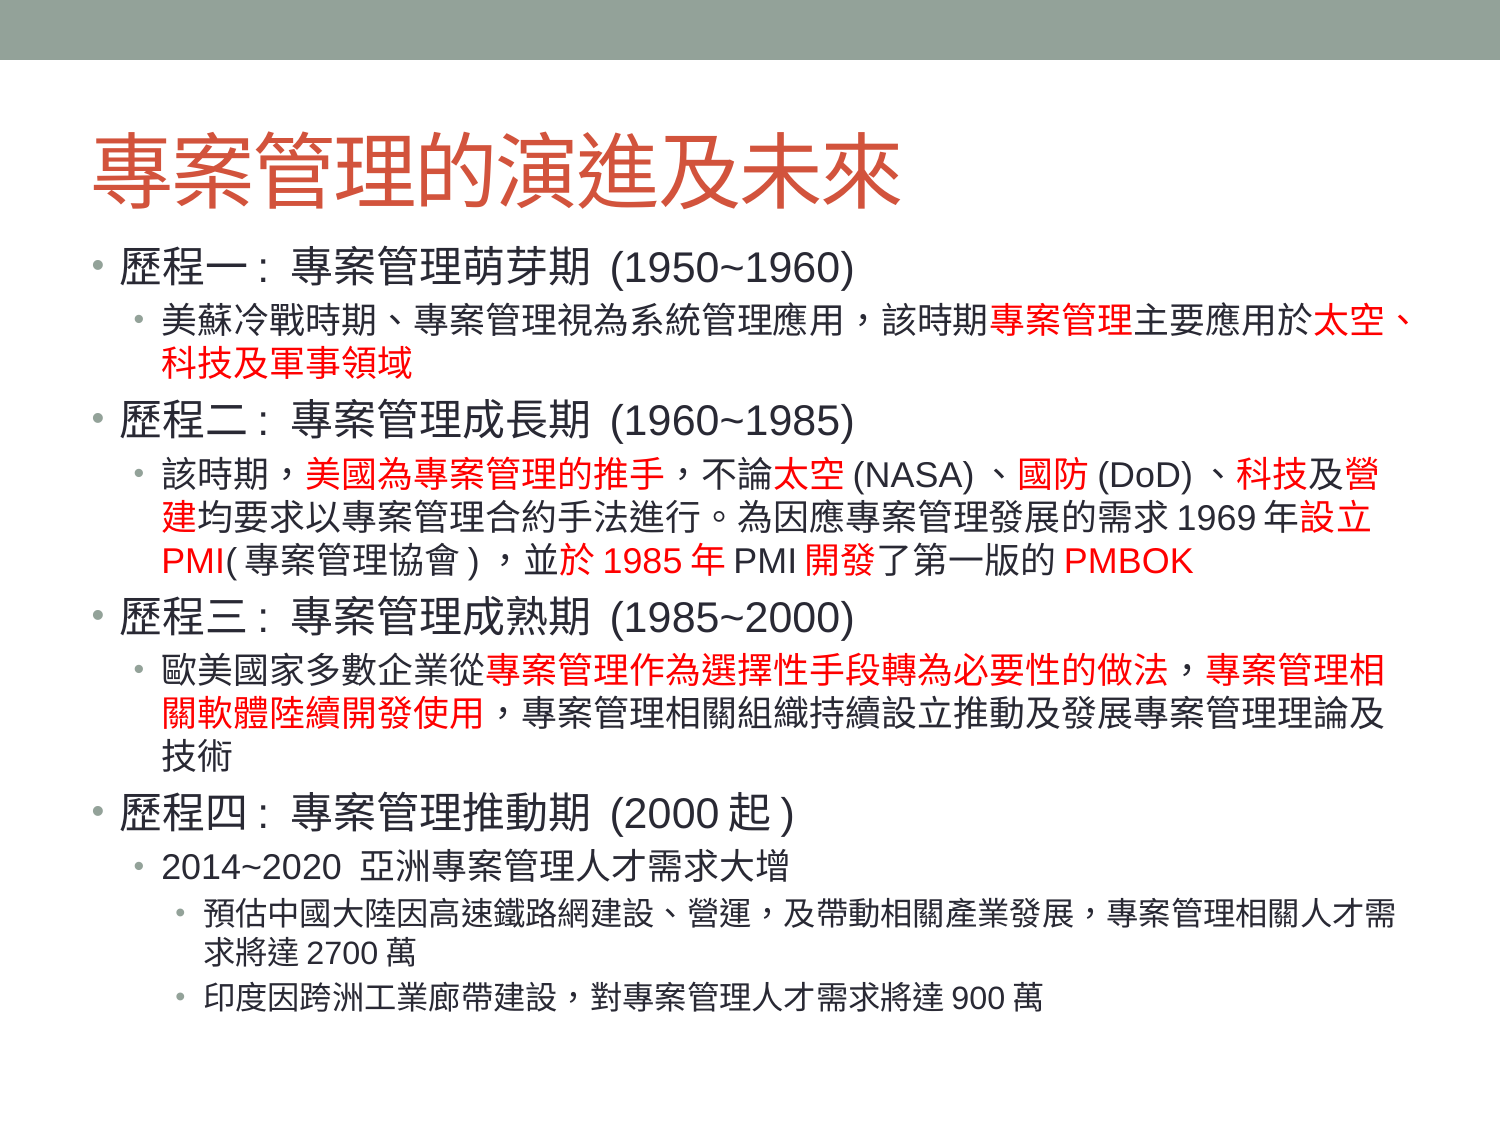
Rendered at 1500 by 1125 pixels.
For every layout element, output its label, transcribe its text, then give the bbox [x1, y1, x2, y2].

title 專案管理的演進及未來 [75, 87, 1425, 250]
list 歷程一: 專案管理萌芽期 (1950~1960) 美蘇冷戰時期、專案管理視為系統管理應用，該時期專案管理主要應用於太空、科技及軍事領域 歷程二: 專案管理成長期 (1960~1985) 該時期，美國為專案管理的推手，不論太空(NASA)、國防(DoD)、科技及營建均要求以專案管理合約手法進行。為因應專案管理發展的需求1969年設立PMI(專案管理協會)，並於1985年PMI開發了第一版的PMBOK 歷程三: 專案管理成熟期 (1985~2000) 歐美國家多數企業從專案管理作為選擇性手段轉為必要性的做法，專案管理相關軟體陸續開發使用，專案管理相關組織持續設立推動及發展專案管理理論及技術 歷程四: 專案管理推動期 (2000起) 2014~2020 亞洲專案管理人才需求大增 預估中國大陸因高速鐵路網建設、營運，及帶動相關產業發展，專案管理相關人才需求將達2700萬 印度因跨洲工業廊帶建設，對專案管理人才需求將達900萬 [76, 231, 1427, 1032]
